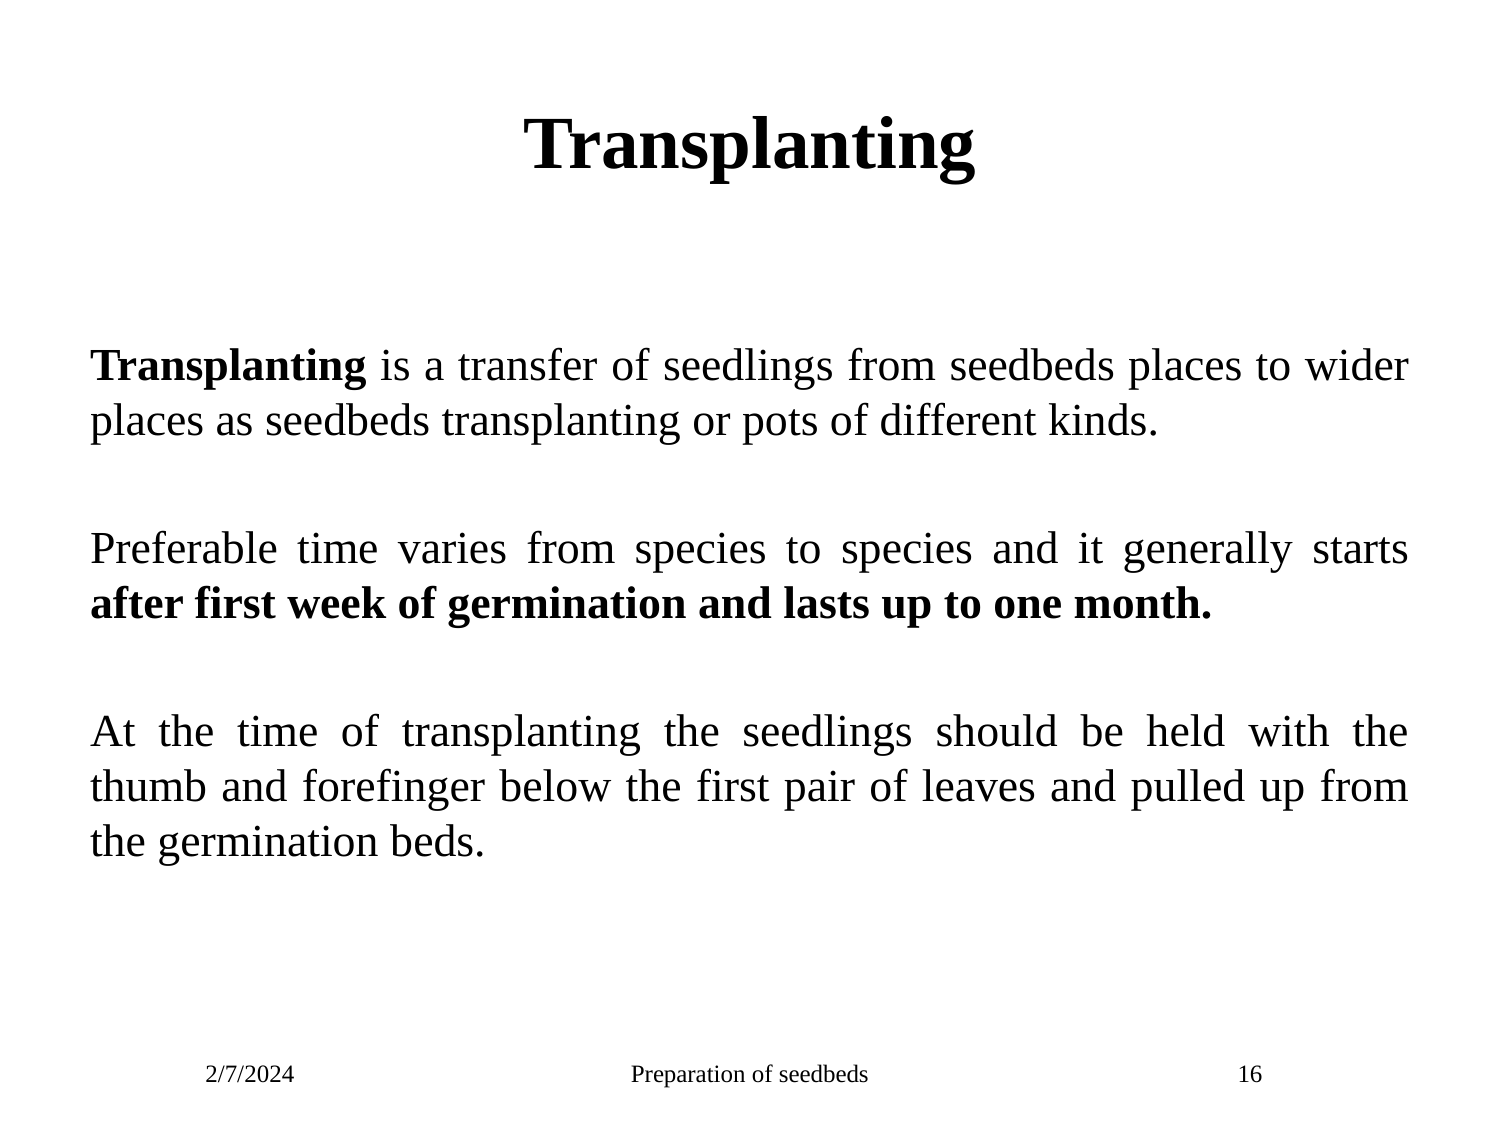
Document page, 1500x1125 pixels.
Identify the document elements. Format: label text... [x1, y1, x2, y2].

list Transplanting is a transfer of seedlings from seedbeds places to wider places as seedbeds transplanting or pots of different kinds. Preferable time varies from species to species and it generally starts after first week of germination and lasts up to one month. At the time of transplanting the seedlings should be held with the thumb and forefinger below the first pair of leaves and pulled up from the germination beds. [75, 262, 1425, 1005]
footer Preparation of seedbeds [512, 1042, 988, 1103]
title Transplanting [75, 45, 1425, 233]
slide_number 16 [1074, 1042, 1425, 1103]
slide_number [75, 1042, 425, 1103]
